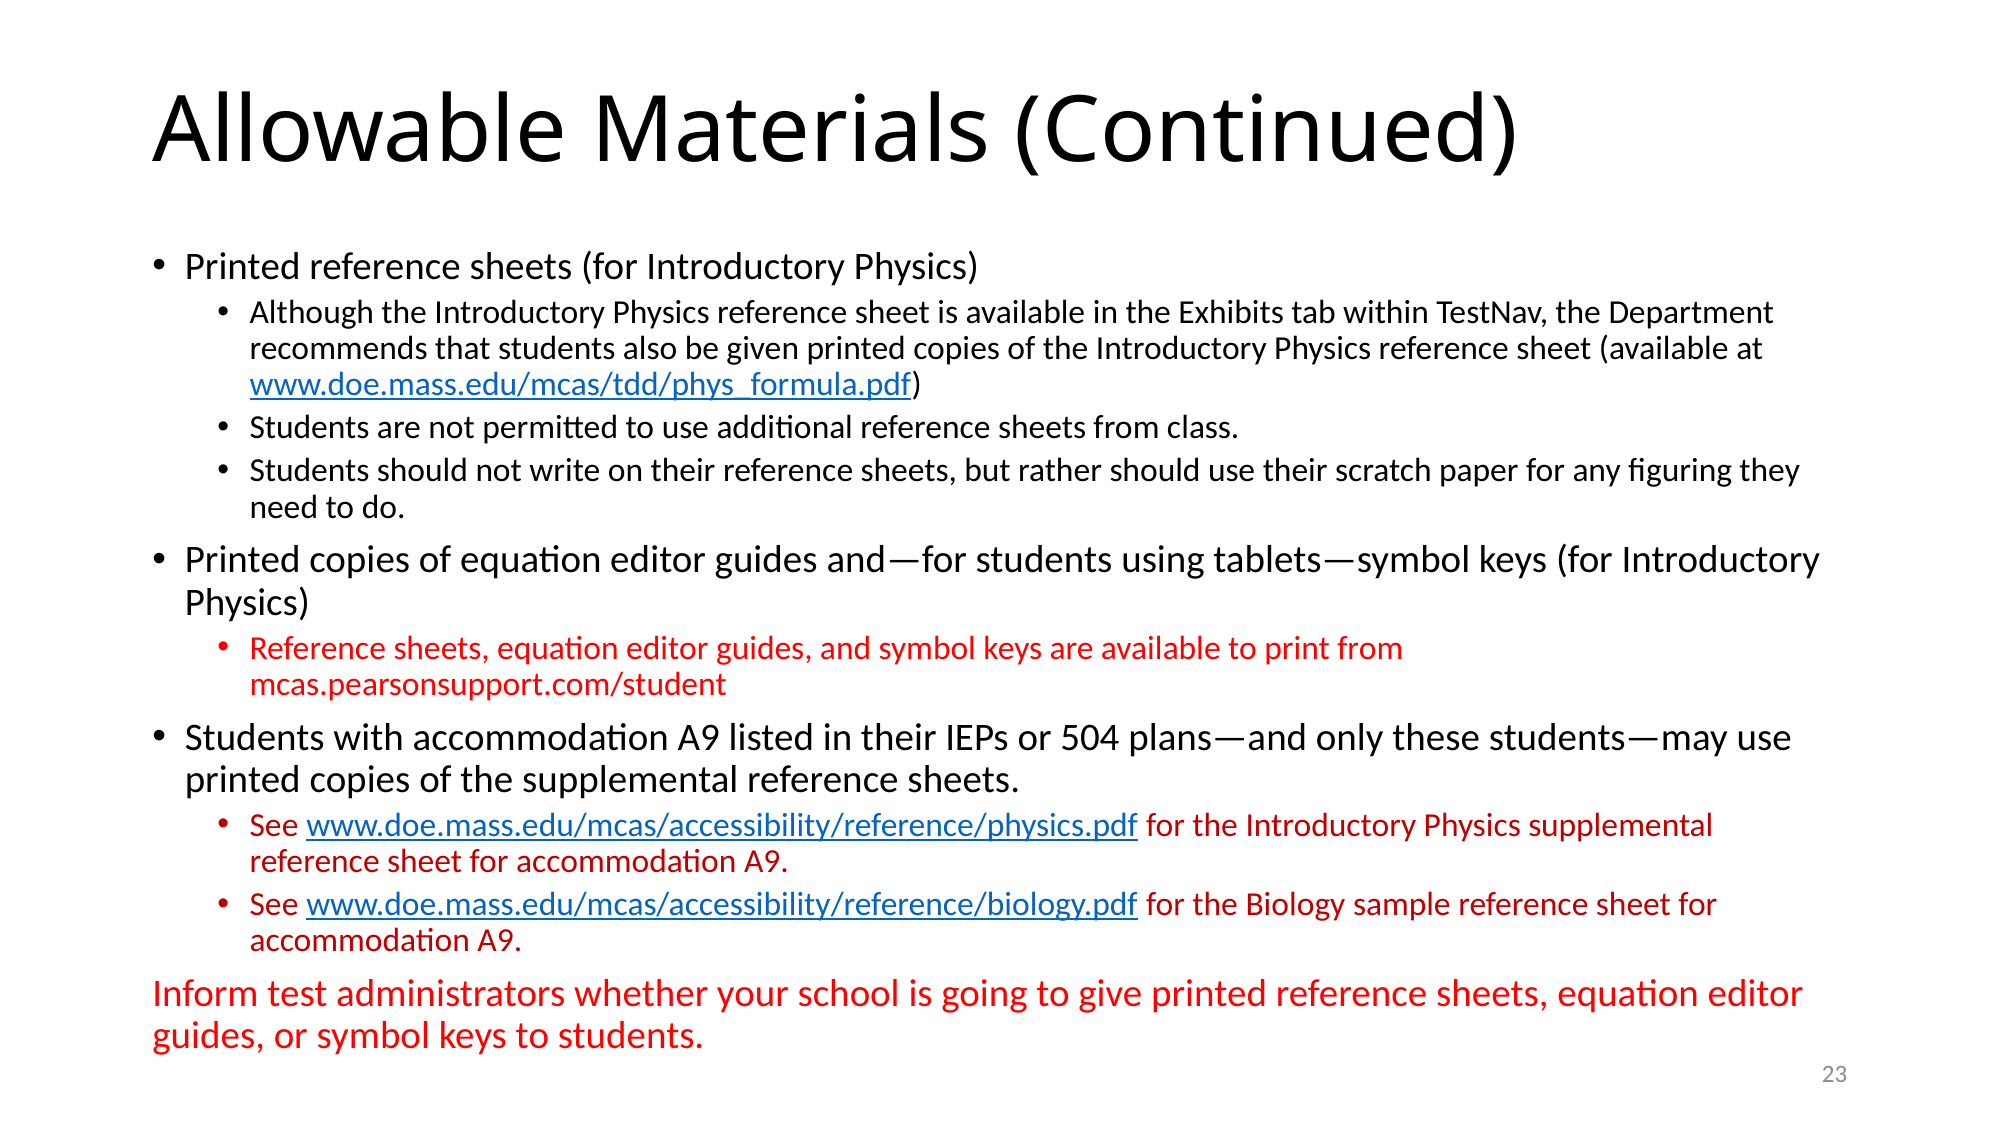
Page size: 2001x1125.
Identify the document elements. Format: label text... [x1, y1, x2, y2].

slide_number 22 [1412, 1042, 1863, 1103]
title Allowable Materials (Continued) [137, 22, 1863, 238]
list Printed reference sheets (for Introductory Physics) Although the Introductory Physics reference sheet is available in the Exhibits tab within TestNav, the Department recommends that students also be given printed copies of the Introductory Physics reference sheet (available at www.doe.mass.edu/mcas/tdd/phys_formula.pdf) Students are not permitted to use additional reference sheets from class. Students should not write on their reference sheets, but rather should use their scratch paper for any figuring they need to do. Printed copies of equation editor guides and—for students using tablets—symbol keys (for Introductory Physics) Reference sheets, equation editor guides, and symbol keys are available to print from mcas.pearsonsupport.com/student Students with accommodation A9 listed in their IEPs or 504 plans—and only these students—may use printed copies of the supplemental reference sheets. See www.doe.mass.edu/mcas/accessibility/reference/physics.pdf for the Introductory Physics supplemental reference sheet for accommodation A9. See www.doe.mass.edu/mcas/accessibility/reference/biology.pdf for the Biology sample reference sheet for accommodation A9. Inform test administrators whether your school is going to give printed reference sheets, equation editor guides, or symbol keys to students. [137, 238, 1863, 1066]
